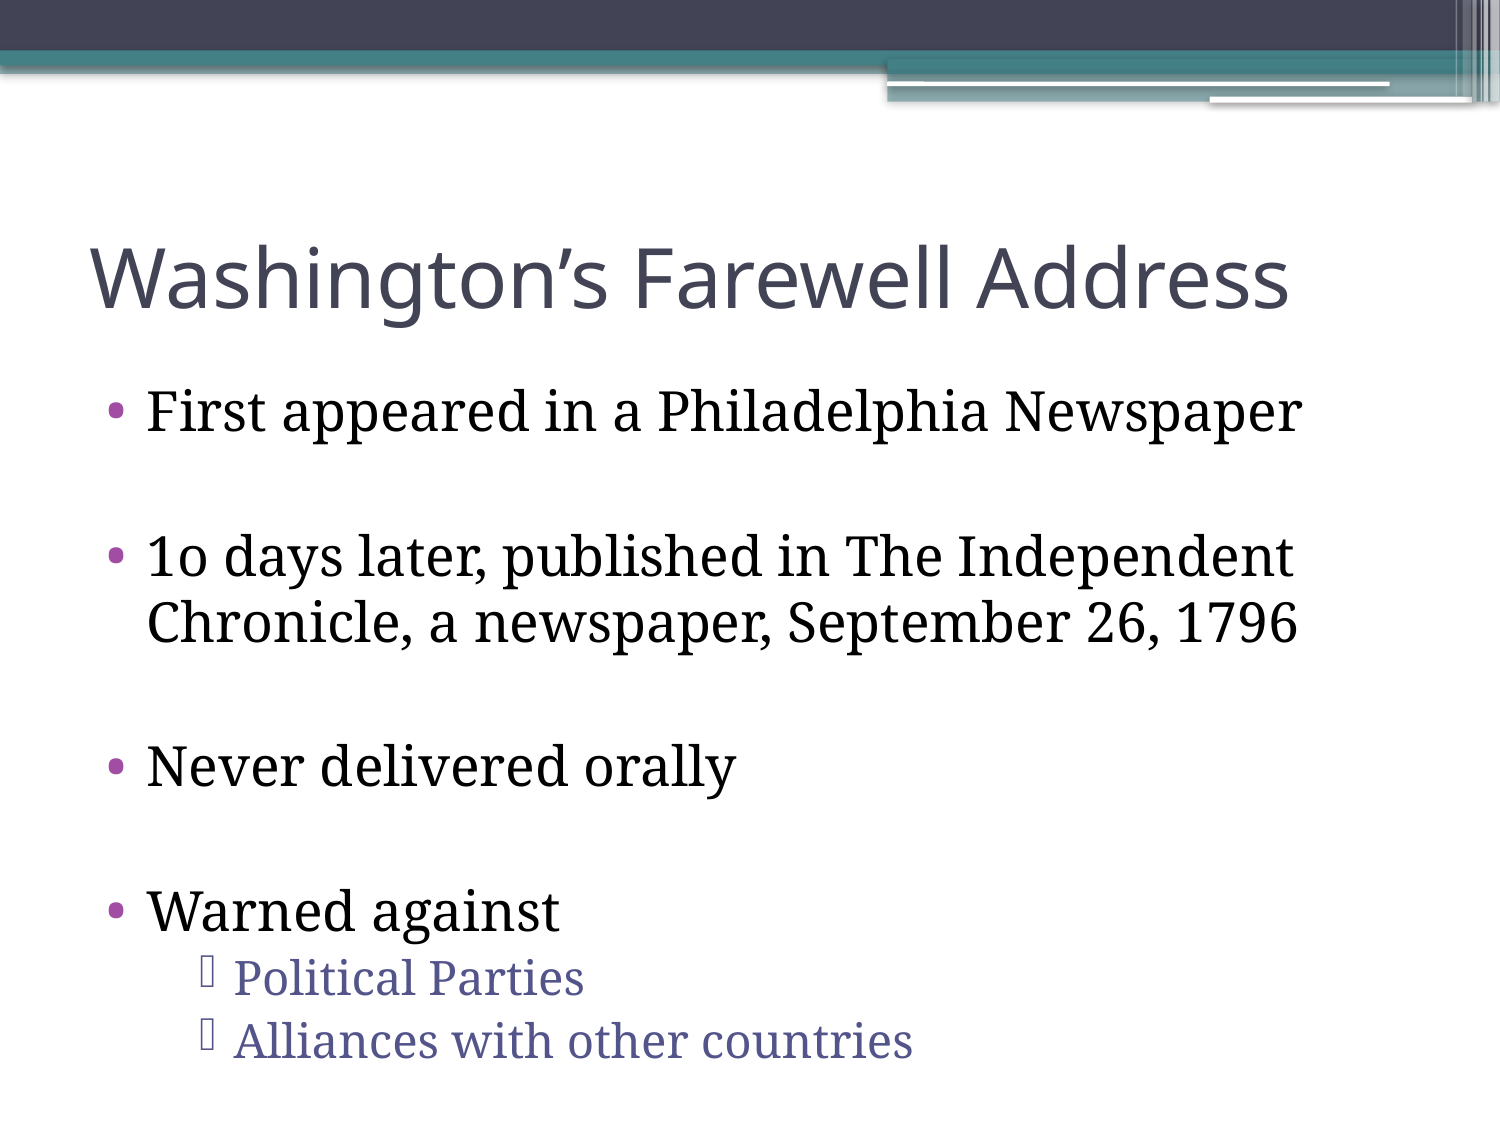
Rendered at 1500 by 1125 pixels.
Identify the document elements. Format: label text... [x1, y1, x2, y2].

list First appeared in a Philadelphia Newspaper 1o days later, published in The Independent Chronicle, a newspaper, September 26, 1796 Never delivered orally Warned against Political Parties Alliances with other countries [75, 368, 1425, 1079]
title Washington’s Farewell Address [75, 187, 1425, 363]
